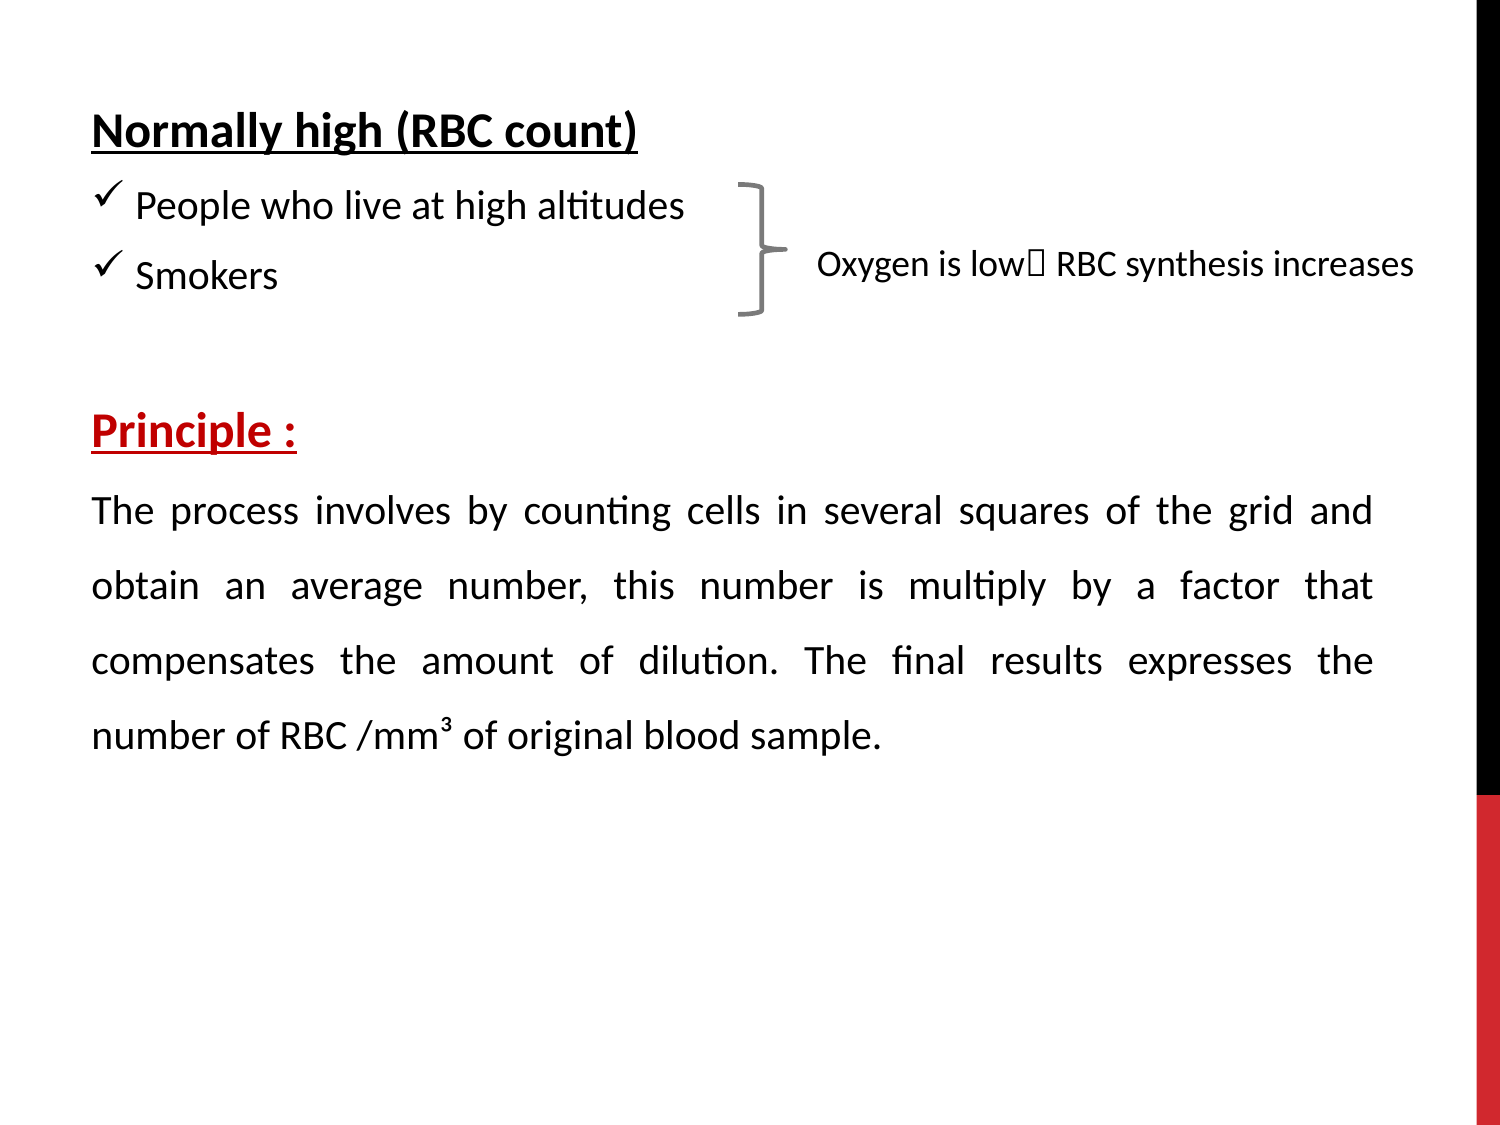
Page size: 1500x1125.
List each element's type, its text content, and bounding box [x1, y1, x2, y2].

text_box Oxygen is low RBC synthesis increases [802, 213, 1452, 291]
text_box Normally high (RBC count) People who live at high altitudes Smokers Principle : The process involves by counting cells in several squares of the grid and obtain an average number, this number is multiply by a factor that compensates the amount of dilution. The final results expresses the number of RBC /mm³ of original blood sample. [76, 66, 1390, 766]
text_box [738, 182, 788, 317]
